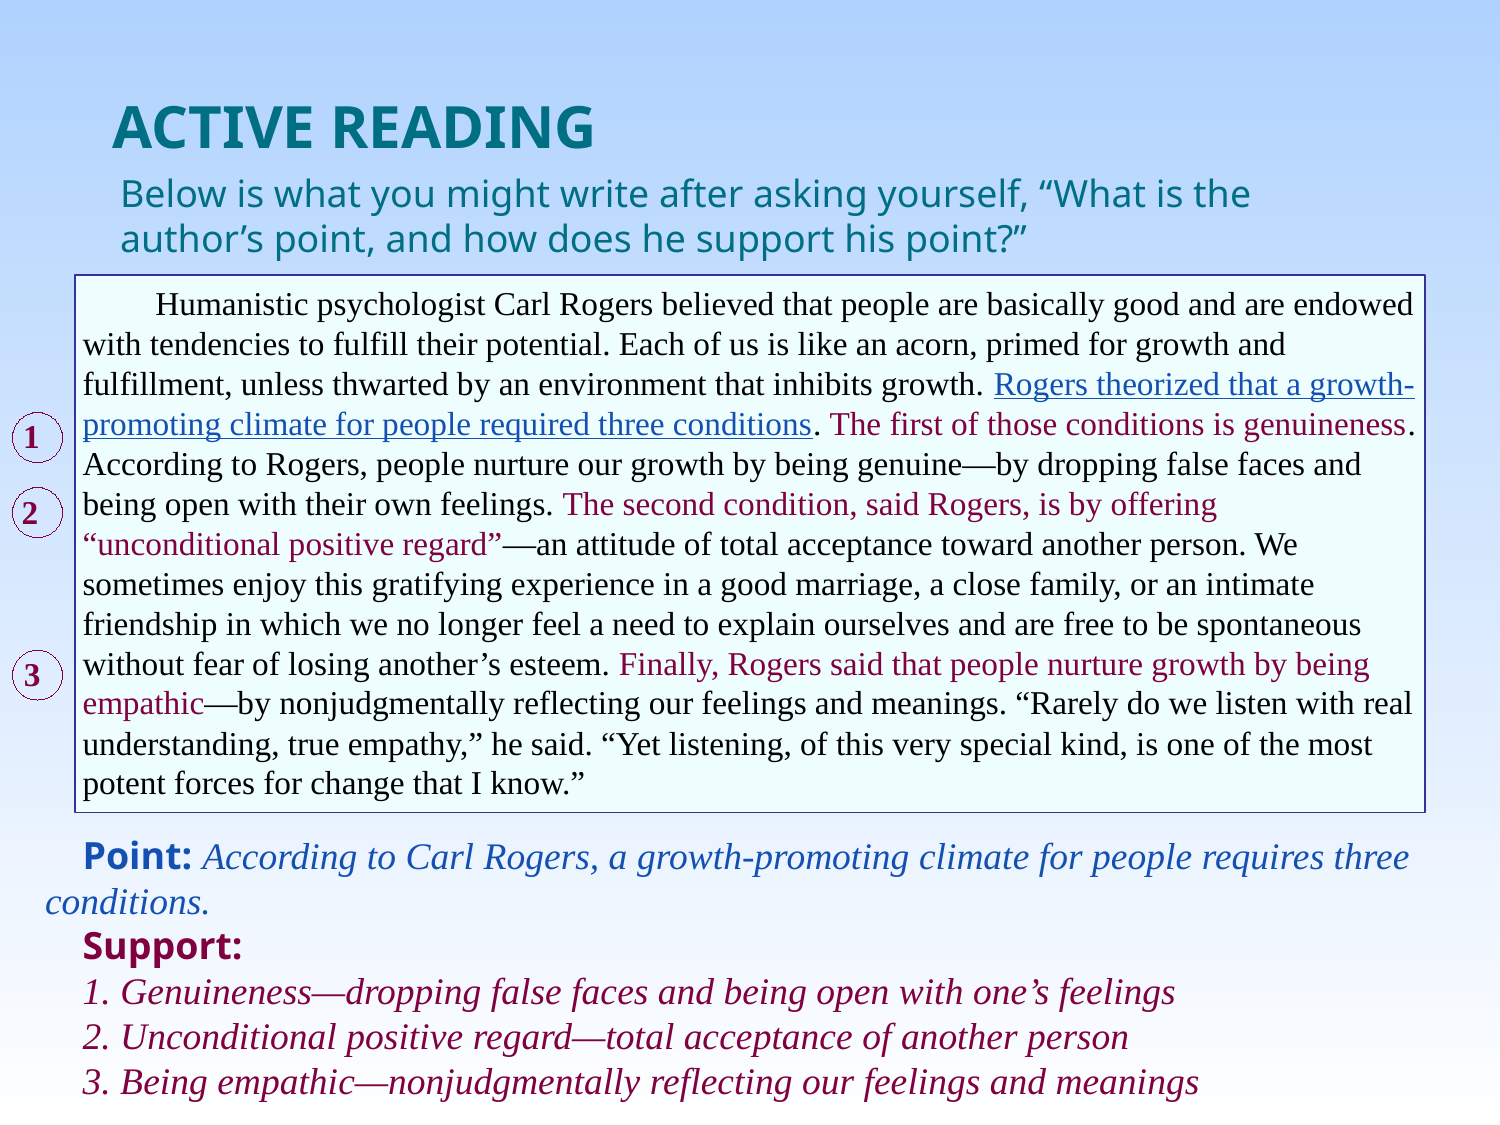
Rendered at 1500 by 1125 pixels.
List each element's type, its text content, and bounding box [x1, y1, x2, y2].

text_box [74, 274, 1426, 813]
text_box ACTIVE READING [112, 89, 1388, 160]
text_box Below is what you might write after asking yourself, “What is the author’s point, and how does he support his point?” [112, 162, 1413, 268]
text_box [48, 414, 63, 461]
text_box [12, 662, 16, 688]
text_box [49, 652, 63, 698]
text_box 2 [14, 484, 47, 539]
text_box [47, 489, 63, 536]
text_box 3 [16, 646, 49, 701]
text_box 1 [15, 408, 48, 463]
text_box Point: According to Carl Rogers, a growth-promoting climate for people requires three conditions. Support: 1. Genuineness—dropping false faces and being open with one’s feelings 2. Unconditional positive regard—total acceptance of another person 3. Being empathic—nonjudgmentally reflecting our feelings and meanings [37, 824, 1463, 1110]
